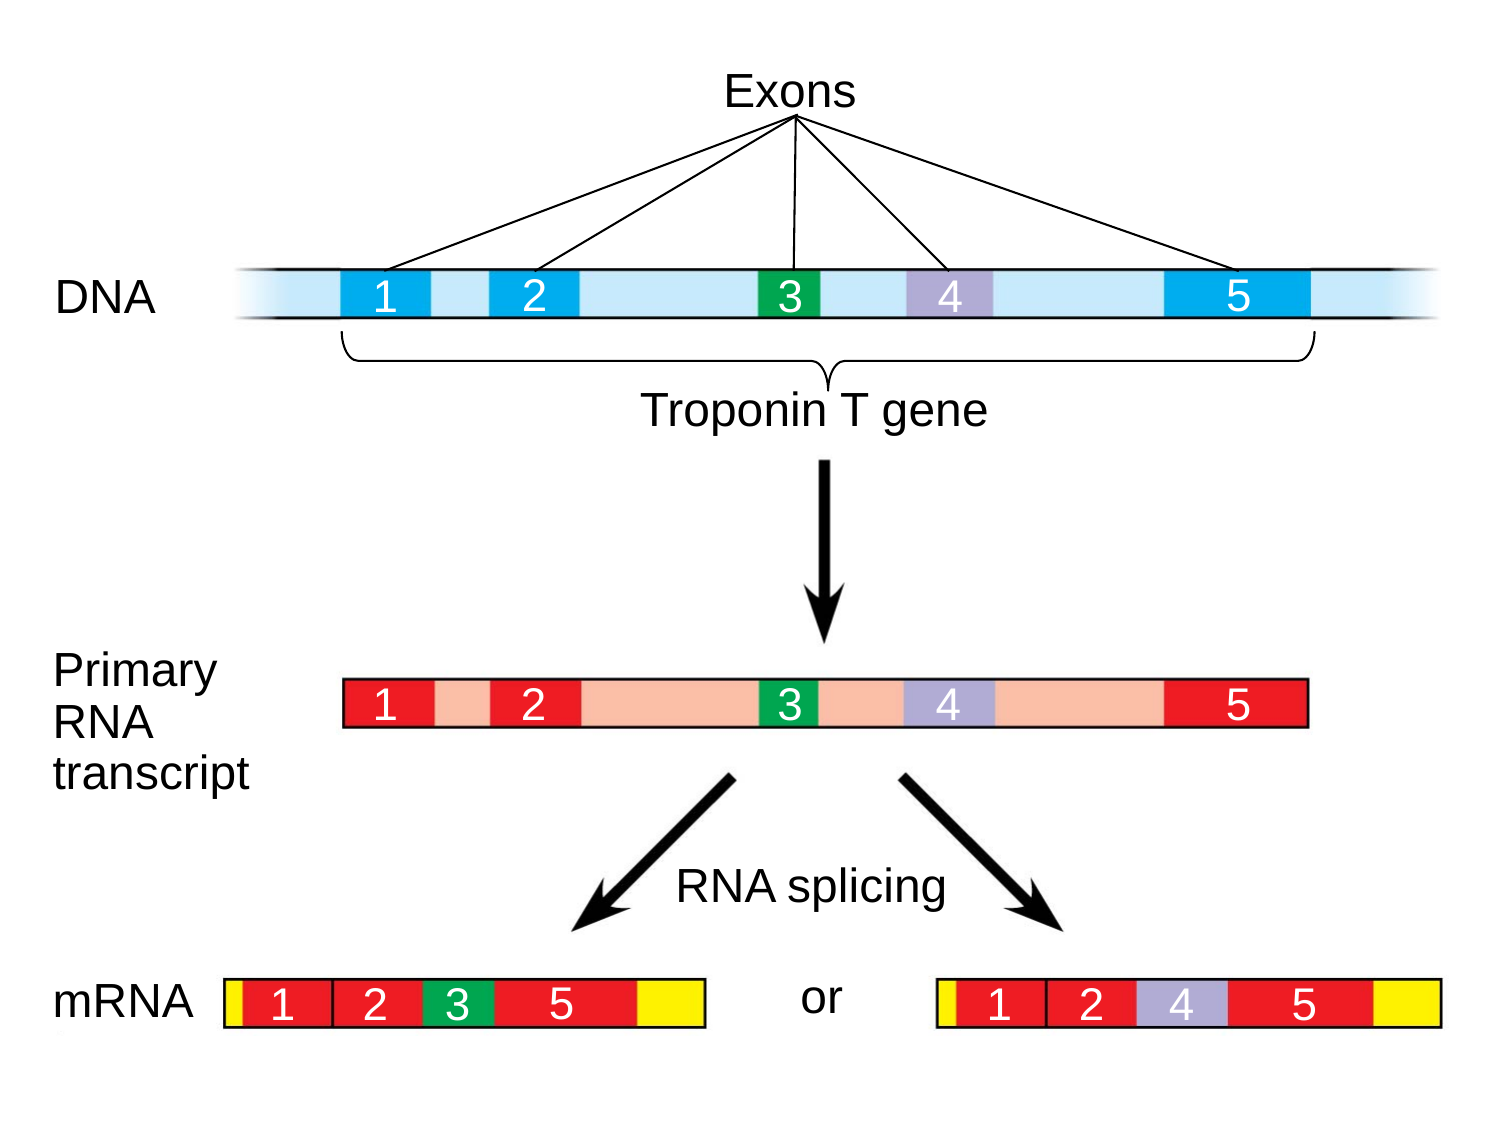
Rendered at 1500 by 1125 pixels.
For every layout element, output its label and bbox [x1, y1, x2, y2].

picture [48, 62, 1452, 1036]
